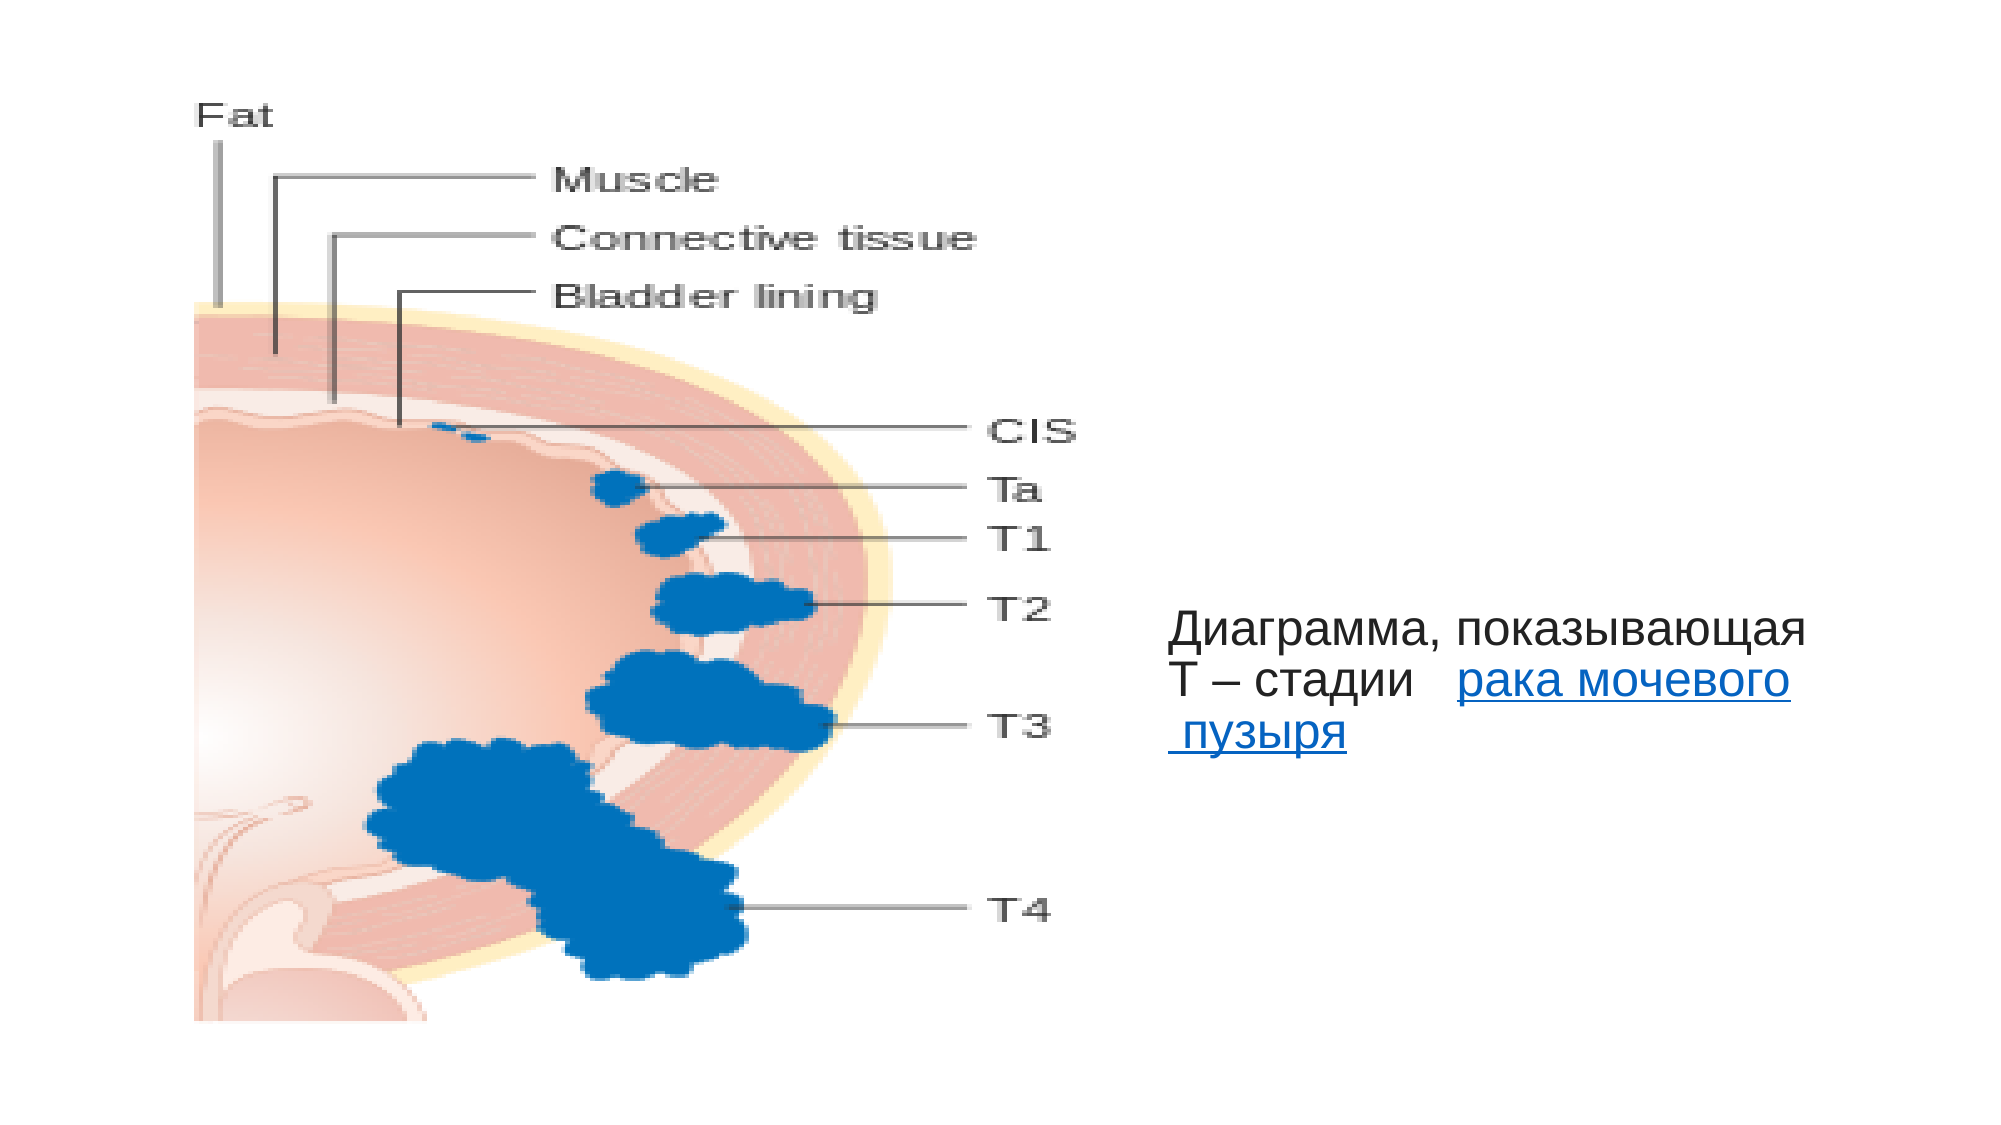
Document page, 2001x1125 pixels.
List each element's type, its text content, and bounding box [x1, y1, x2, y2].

text_box Диаграмма, показывающая Т – стадии рака мочевого пузыря [1171, 509, 1902, 766]
picture [80, 51, 1171, 1064]
